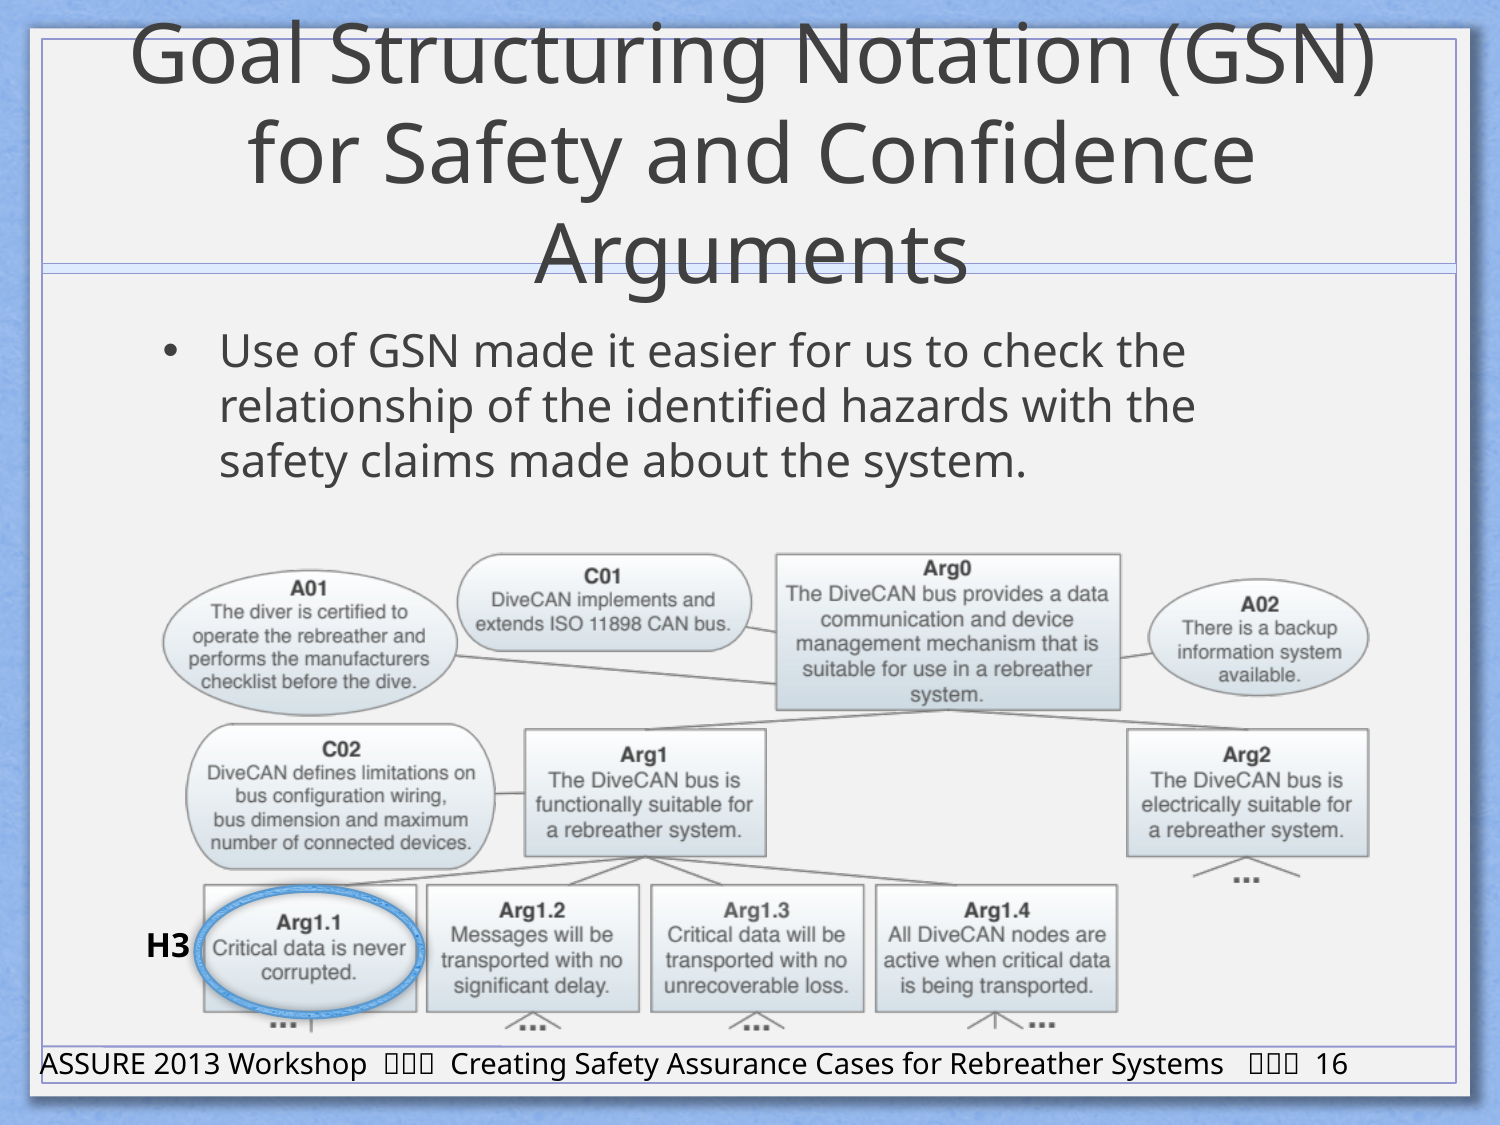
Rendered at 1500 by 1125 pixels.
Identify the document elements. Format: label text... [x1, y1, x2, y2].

title Goal Structuring Notation (GSN) for Safety and Confidence Arguments [79, 40, 1427, 260]
list Use of GSN made it easier for us to check the relationship of the identified hazards with the safety claims made about the system. [147, 314, 1353, 526]
text_box ASSURE 2013 Workshop  Creating Safety Assurance Cases for Rebreather Systems  16 [24, 1037, 1473, 1093]
picture [142, 533, 1385, 1054]
text_box H3 [130, 917, 135, 972]
